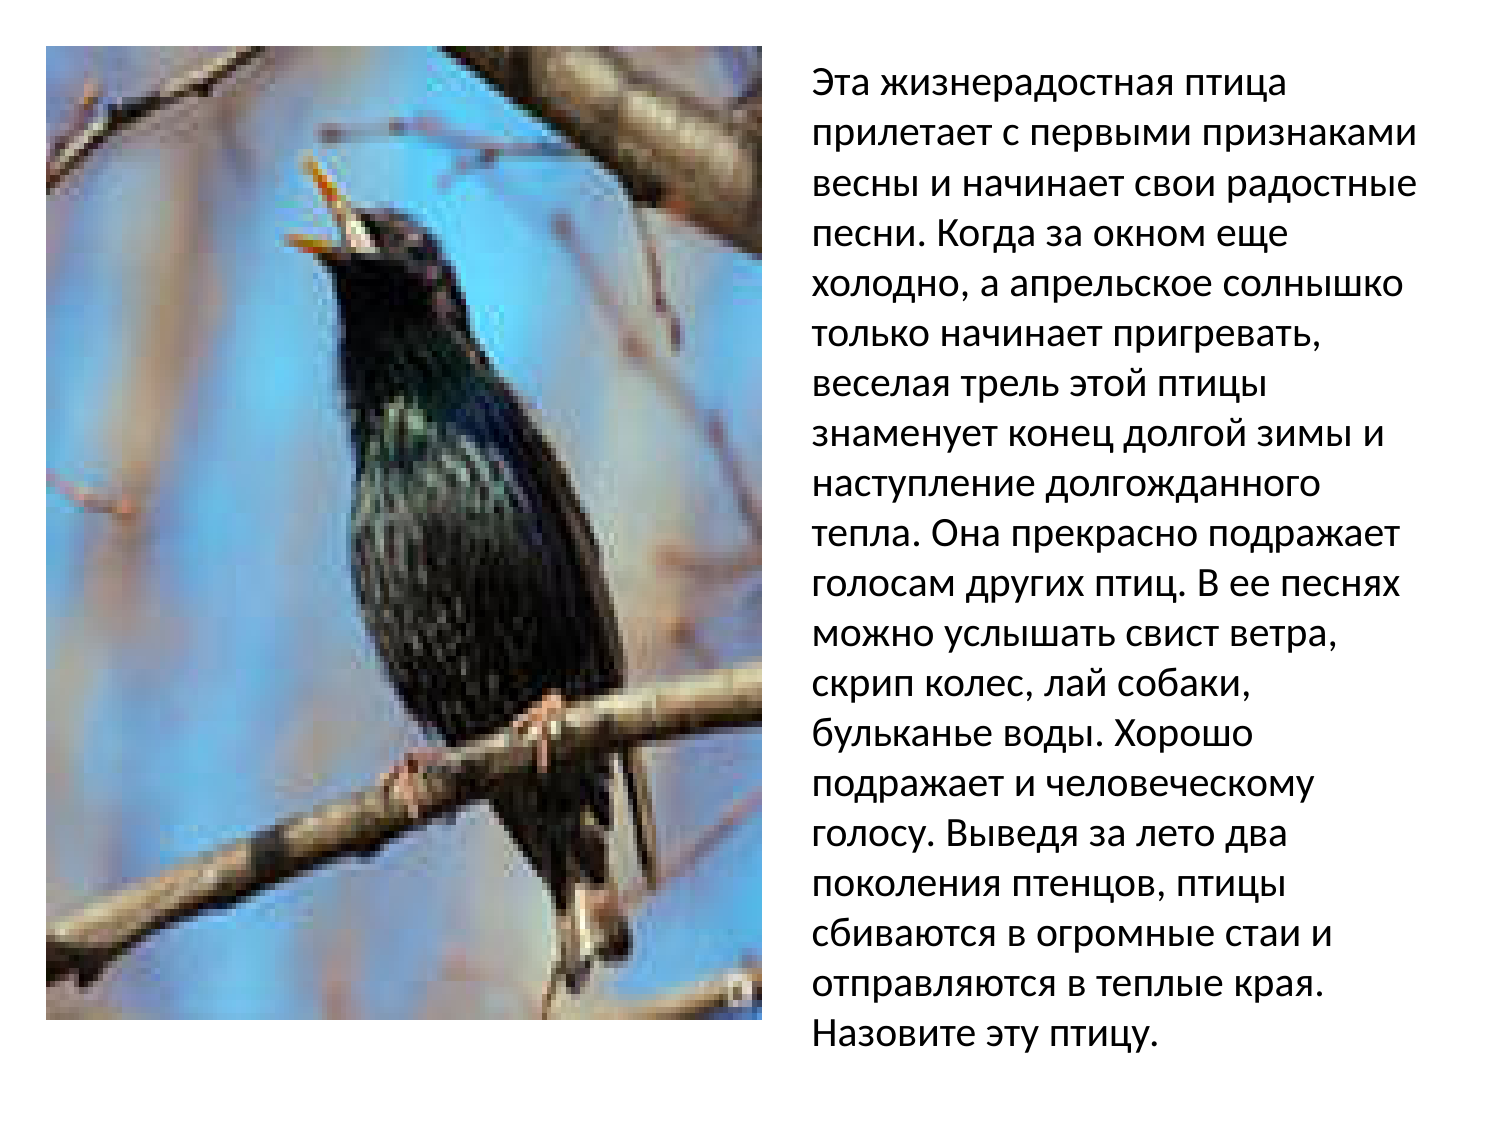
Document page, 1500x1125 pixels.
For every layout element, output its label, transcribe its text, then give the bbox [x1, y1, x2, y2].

text_box Эта жизнерадостная птица прилетает с первыми признаками весны и начинает свои радостные песни. Когда за окном еще холодно, а апрельское солнышко только начинает пригревать, веселая трель этой птицы знаменует конец долгой зимы и наступление долгожданного тепла. Она прекрасно подражает голосам других птиц. В ее песнях можно услышать свист ветра, скрип колес, лай собаки, бульканье воды. Хорошо подражает и человеческому голосу. Выведя за лето два поколения птенцов, птицы сбиваются в огромные стаи и отправляются в теплые края. Назовите эту птицу. [796, 46, 1442, 1062]
picture [46, 46, 762, 1020]
